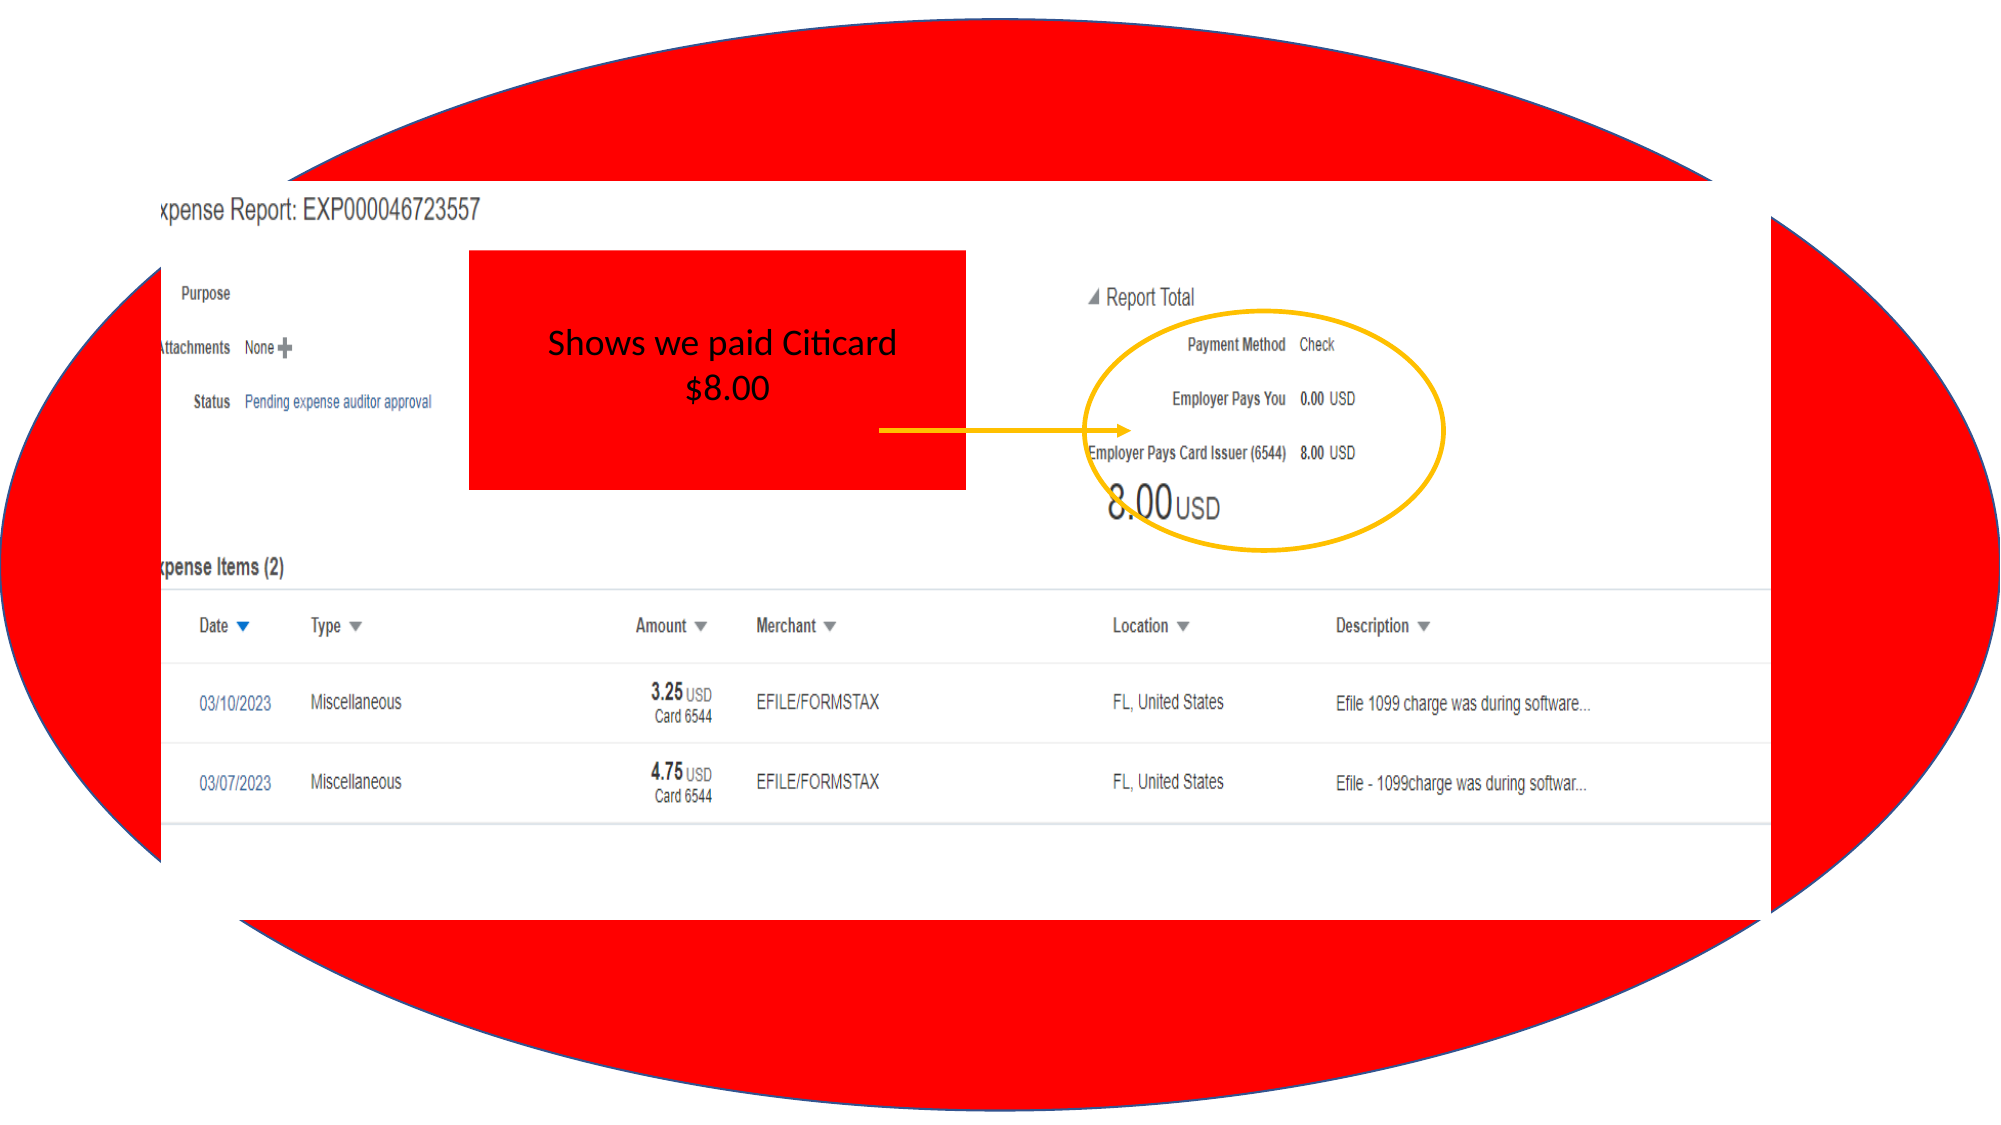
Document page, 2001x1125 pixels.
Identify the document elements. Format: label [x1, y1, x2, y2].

text_box [0, 266, 161, 864]
text_box [1771, 216, 2000, 914]
text_box [238, 920, 1762, 1112]
text_box [287, 18, 1713, 181]
picture [161, 181, 1771, 920]
